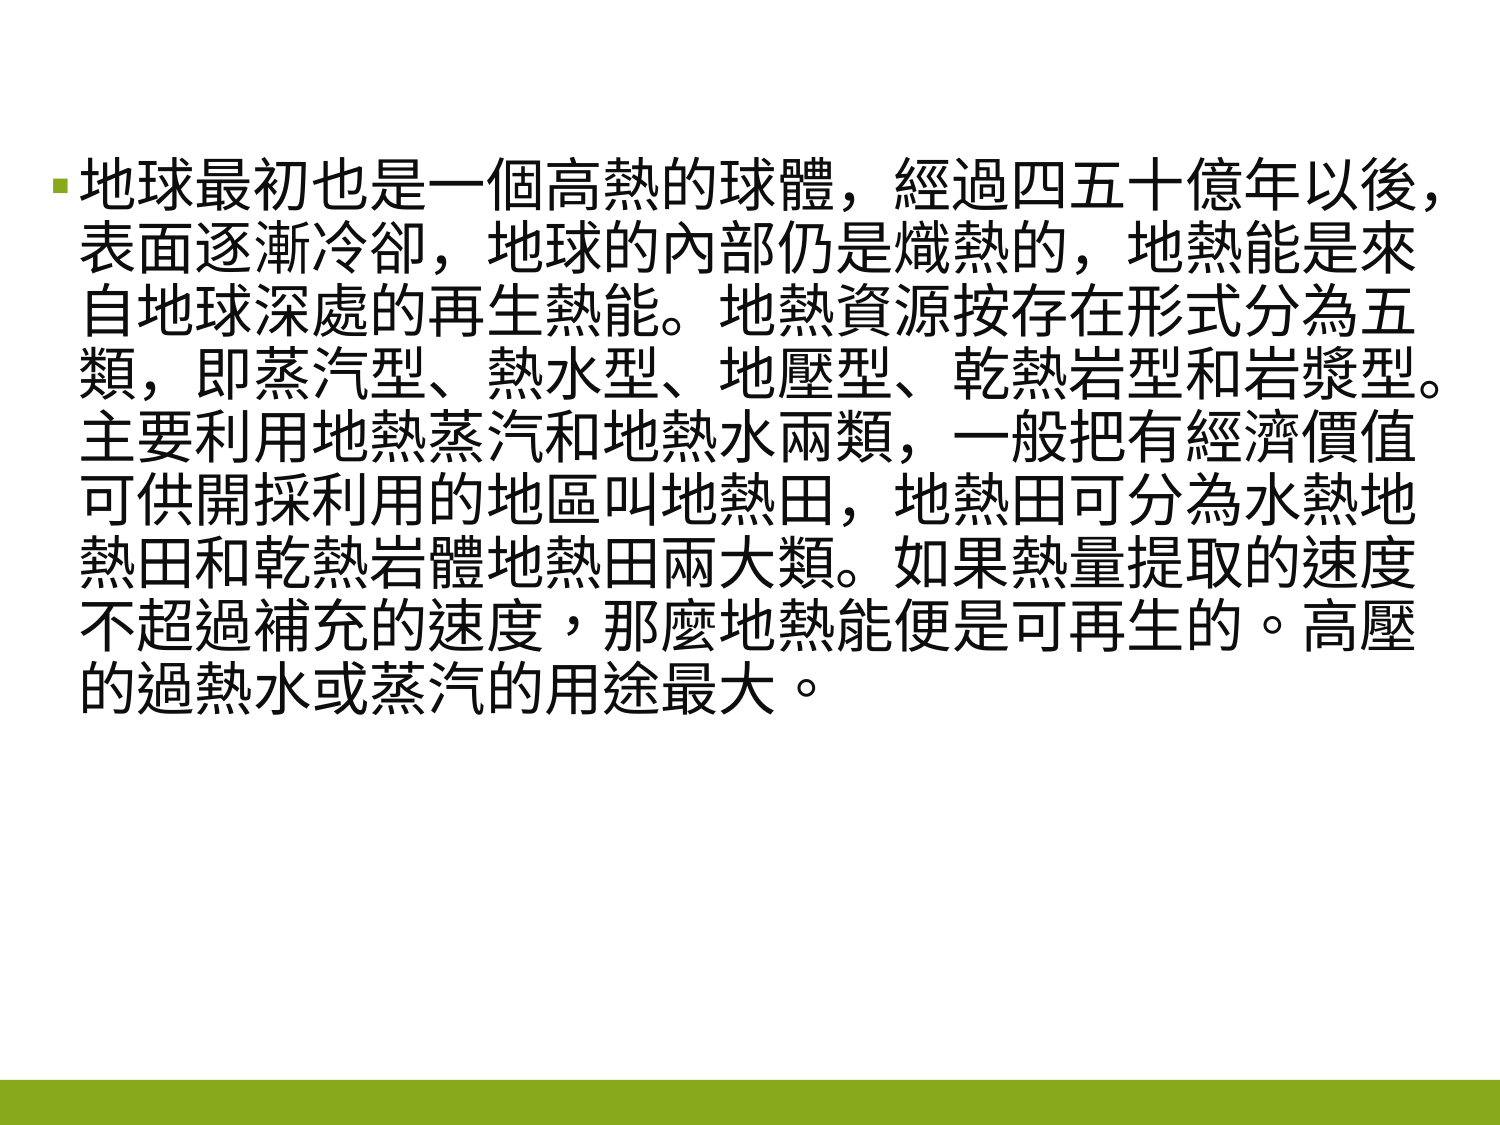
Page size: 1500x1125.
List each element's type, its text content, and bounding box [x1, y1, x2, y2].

list 地球最初也是一個高熱的球體，經過四五十億年以後，表面逐漸冷卻，地球的內部仍是熾熱的，地熱能是來自地球深處的再生熱能。地熱資源按存在形式分為五類，即蒸汽型、熱水型、地壓型、乾熱岩型和岩漿型。主要利用地熱蒸汽和地熱水兩類，一般把有經濟價值可供開採利用的地區叫地熱田，地熱田可分為水熱地熱田和乾熱岩體地熱田兩大類。如果熱量提取的速度不超過補充的速度，那麼地熱能便是可再生的。高壓的過熱水或蒸汽的用途最大。 [29, 149, 1471, 1013]
